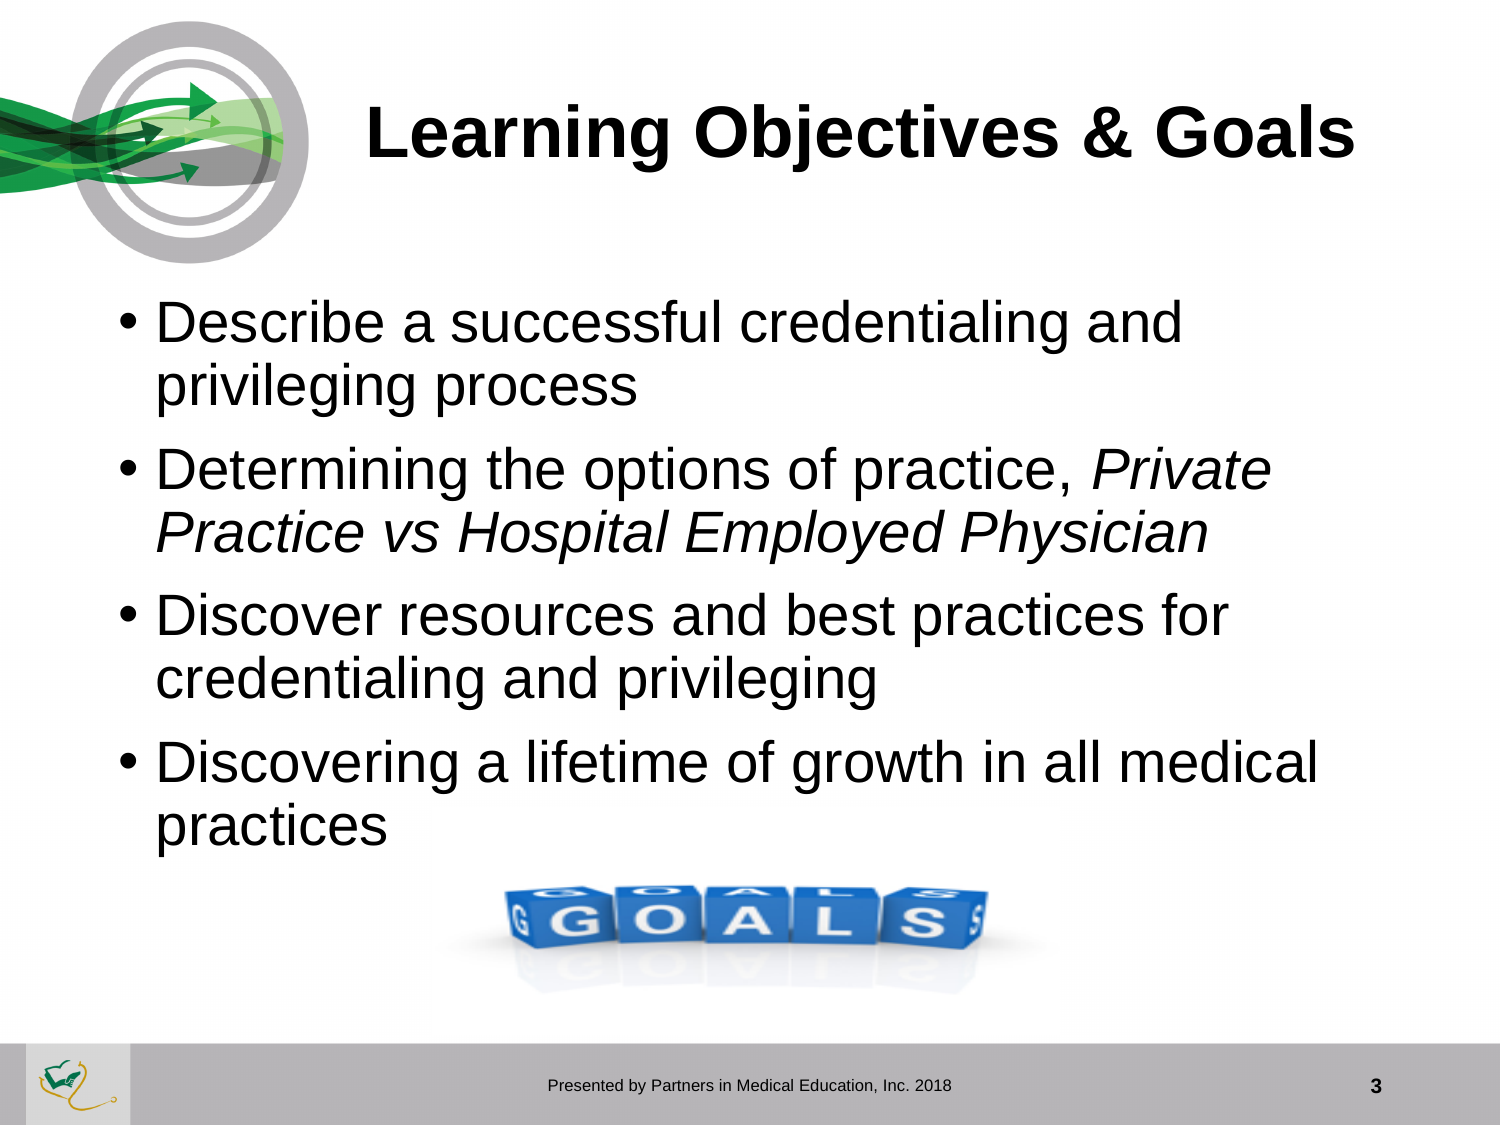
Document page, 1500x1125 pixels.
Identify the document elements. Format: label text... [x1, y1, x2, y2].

title Learning Objectives & Goals [326, 25, 1397, 244]
footer Presented by Partners in Medical Education, Inc. 2018 [496, 1055, 1004, 1116]
picture [0, 0, 1500, 1125]
list Describe a successful credentialing and privileging process Determining the options of practice, Private Practice vs Hospital Employed Physician Discover resources and best practices for credentialing and privileging Discovering a lifetime of growth in all medical practices [103, 285, 1397, 1014]
slide_number 3 [1059, 1055, 1397, 1116]
